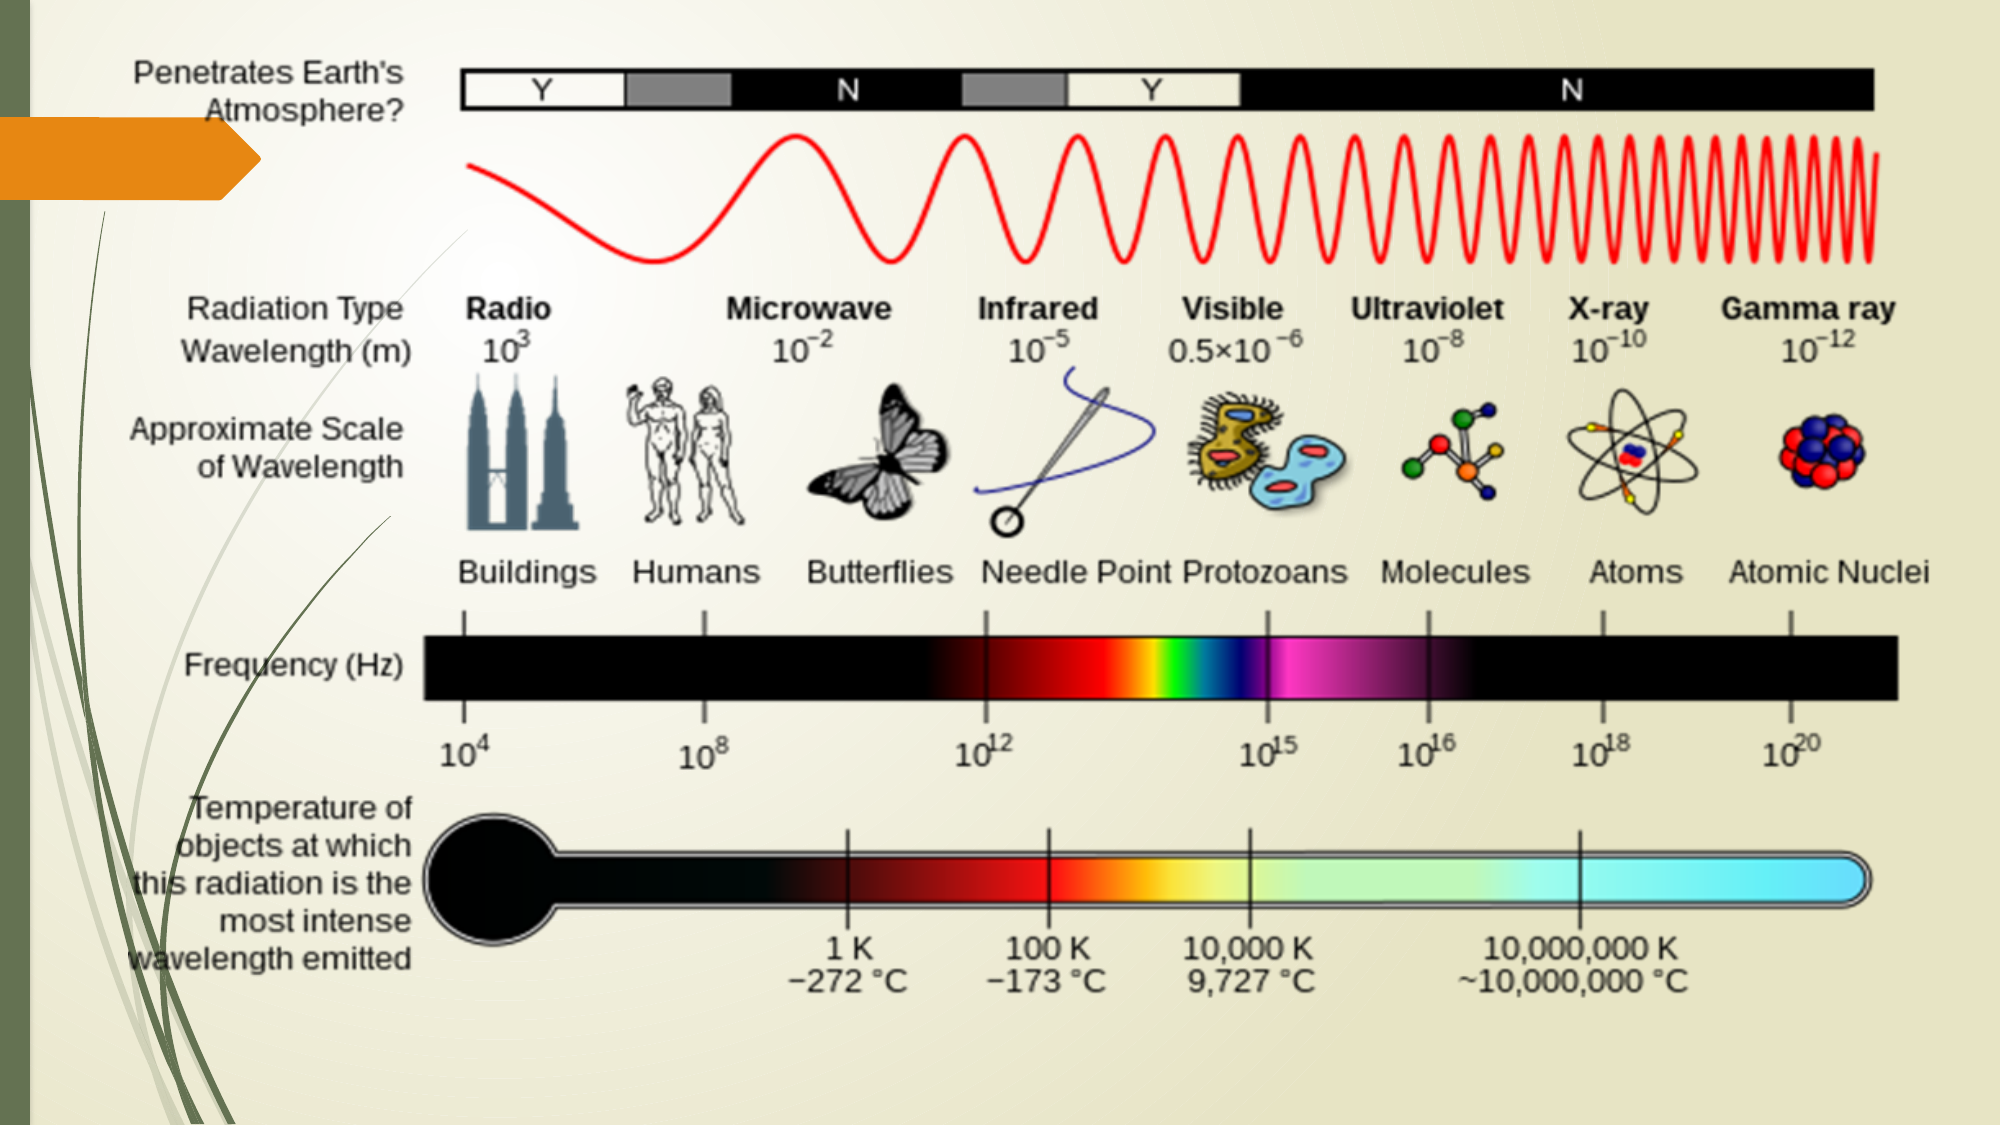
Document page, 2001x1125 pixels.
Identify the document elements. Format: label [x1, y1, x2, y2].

picture [128, 46, 1940, 1051]
